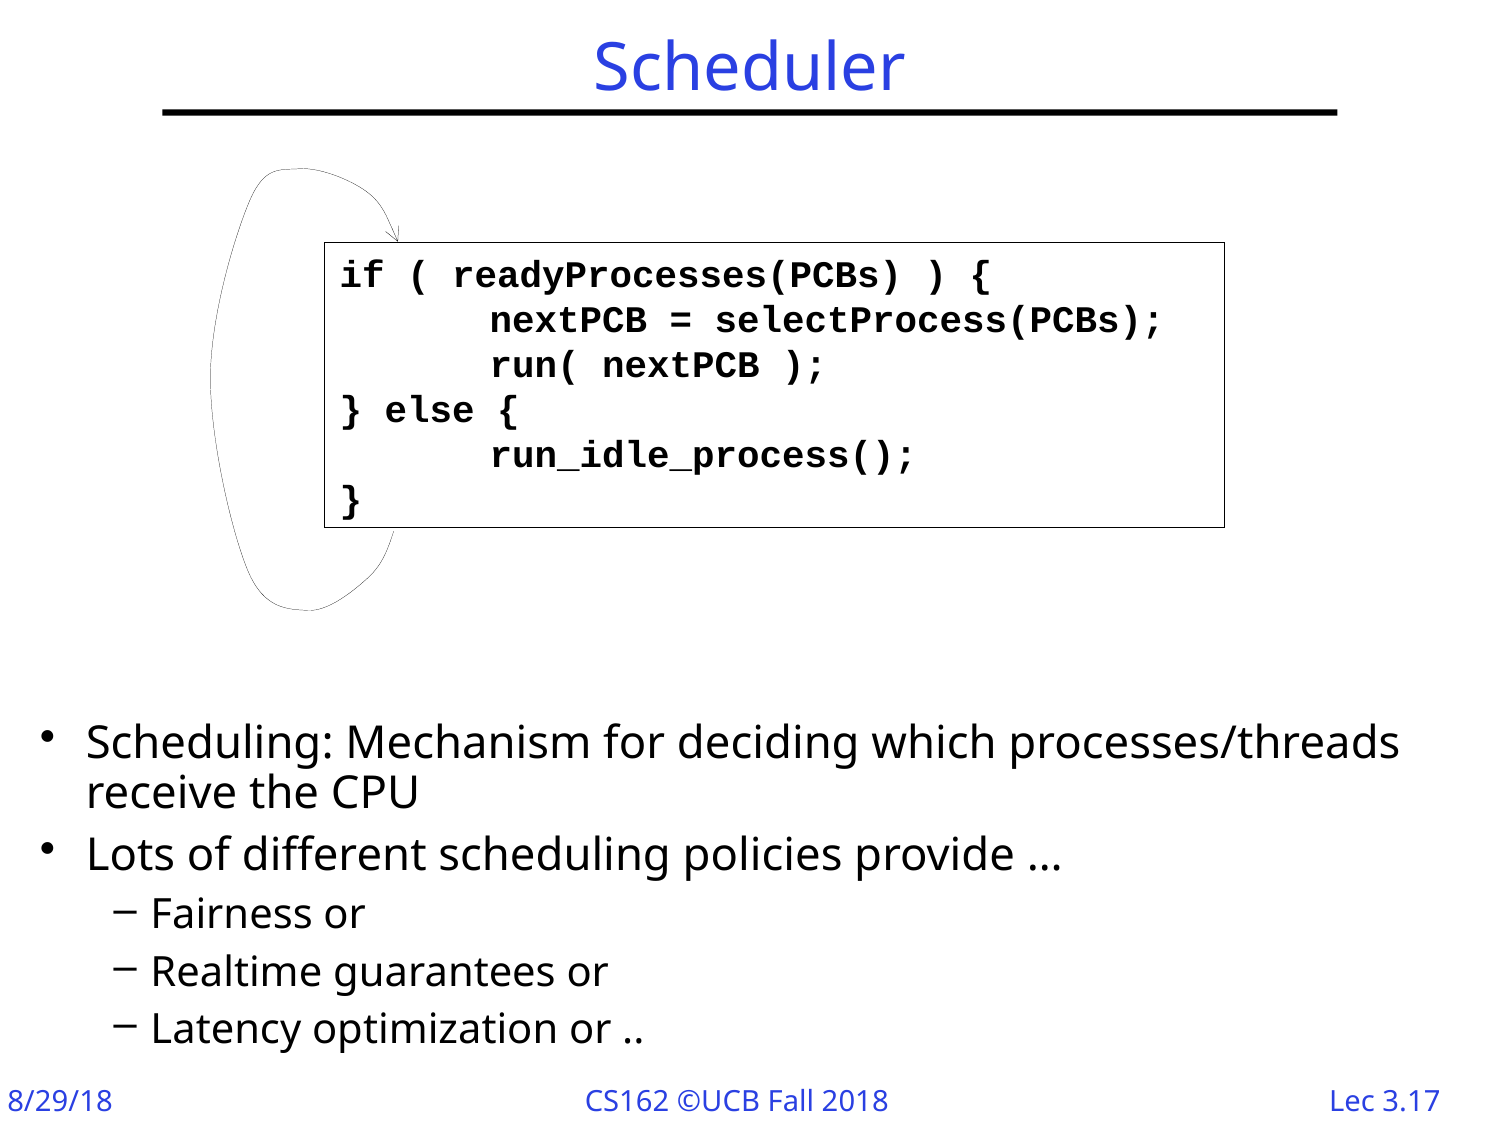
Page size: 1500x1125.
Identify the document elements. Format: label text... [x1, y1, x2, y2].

text_box [210, 168, 399, 611]
list Scheduling: Mechanism for deciding which processes/threads receive the CPU Lots of different scheduling policies provide … Fairness or Realtime guarantees or Latency optimization or .. [24, 712, 1475, 1063]
title Scheduler [162, 24, 1338, 113]
text_box if ( readyProcesses(PCBs) ) { nextPCB = selectProcess(PCBs); run( nextPCB ); } else { run_idle_process(); } [394, 242, 1225, 528]
